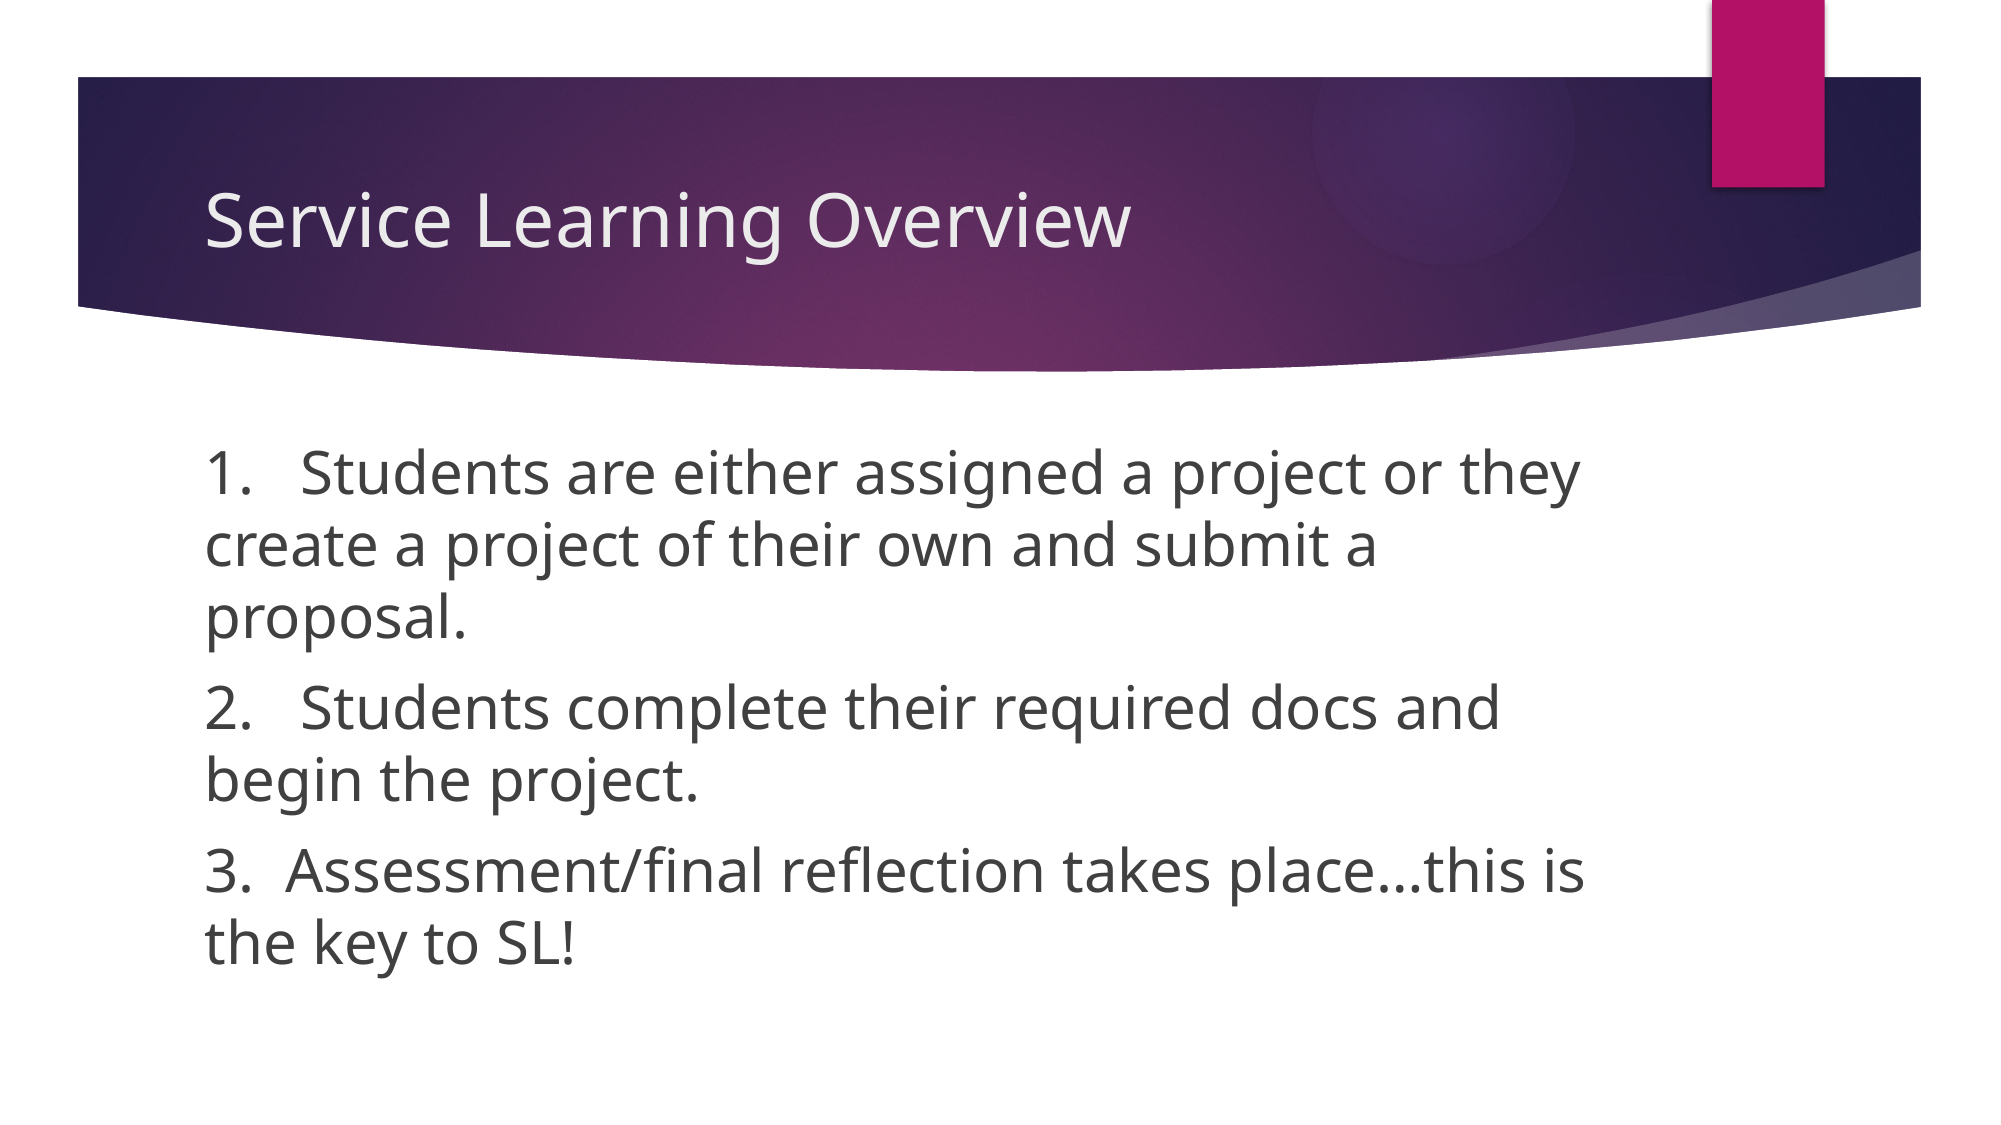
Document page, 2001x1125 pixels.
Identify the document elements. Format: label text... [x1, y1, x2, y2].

list 1. Students are either assigned a project or they create a project of their own and submit a proposal. 2. Students complete their required docs and begin the project. 3. Assessment/final reflection takes place…this is the key to SL! [189, 427, 1638, 988]
title Service Learning Overview [189, 159, 1627, 276]
